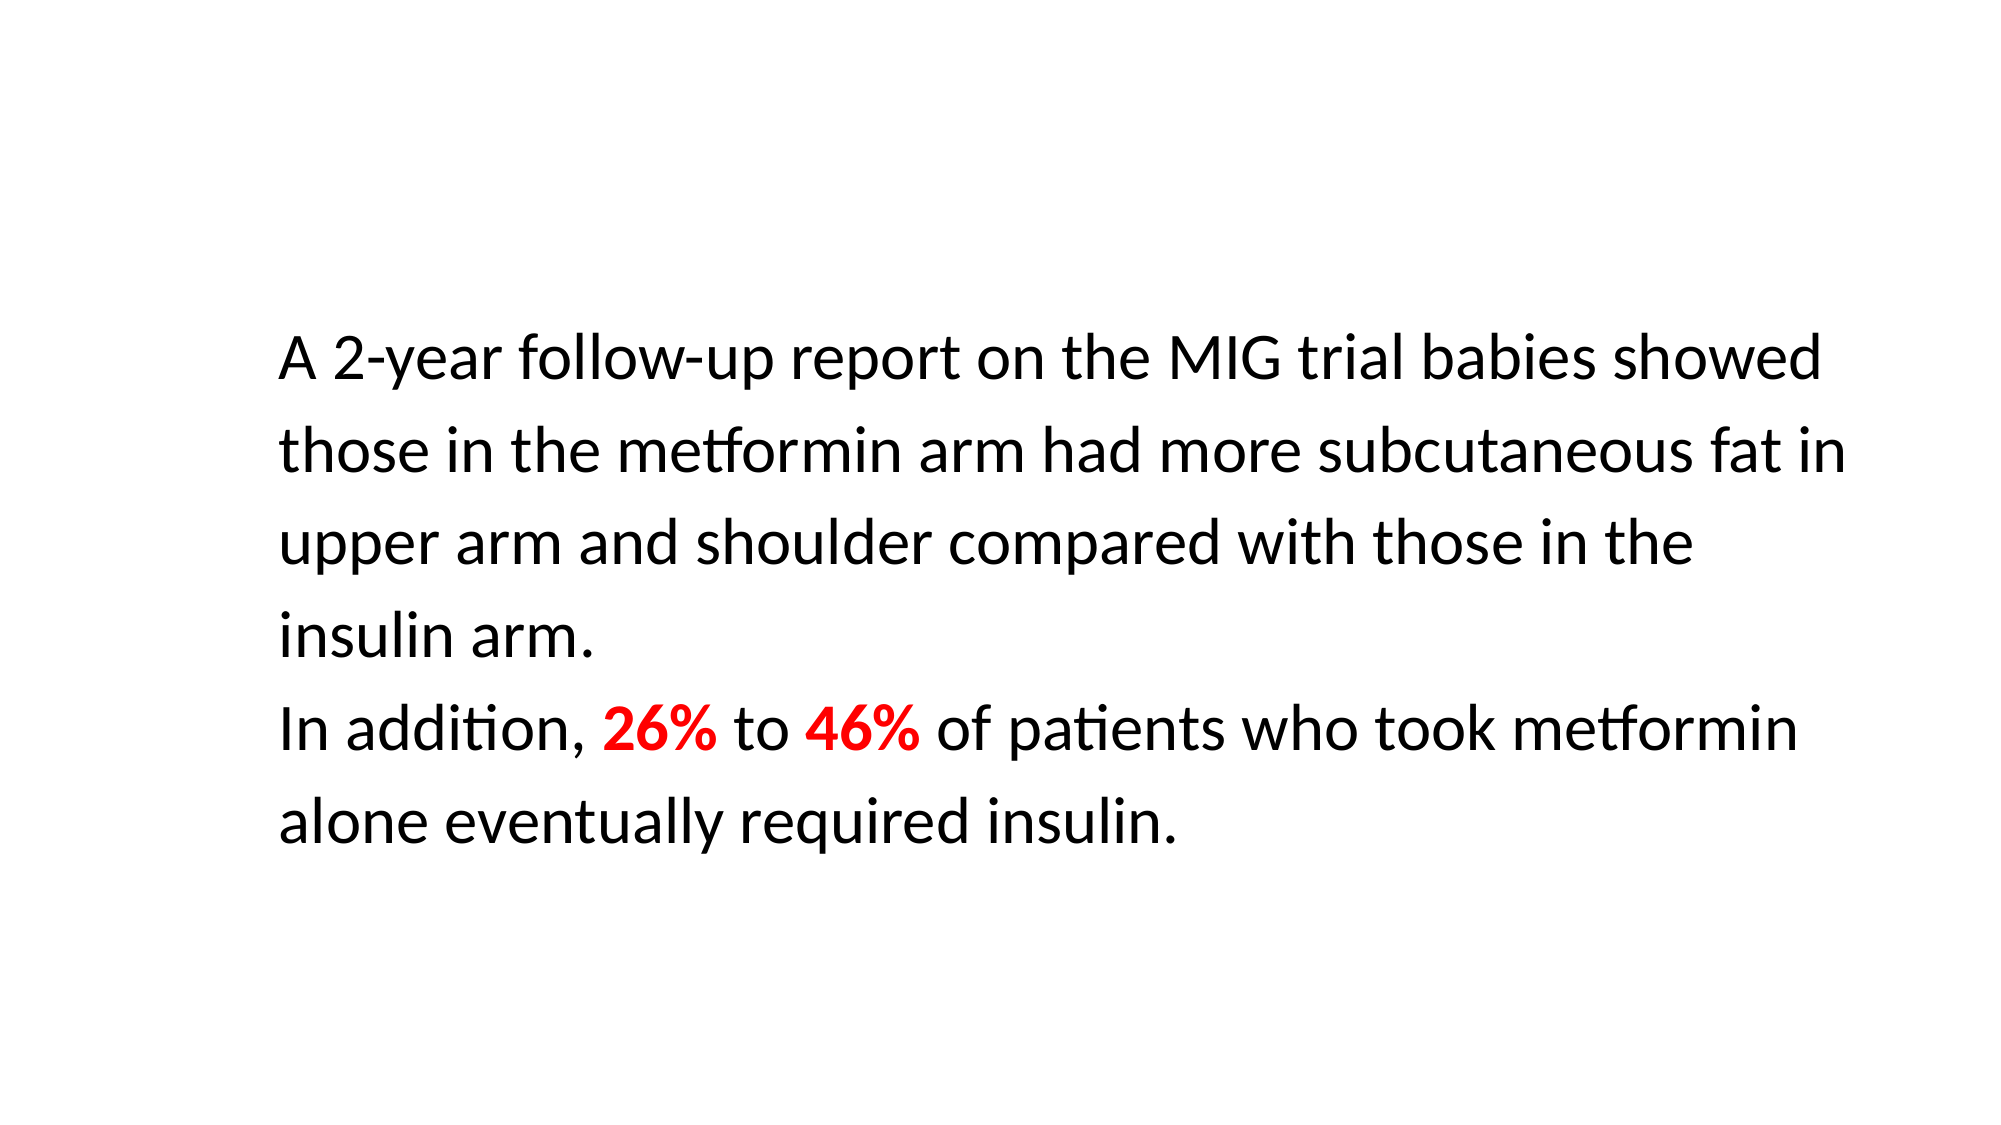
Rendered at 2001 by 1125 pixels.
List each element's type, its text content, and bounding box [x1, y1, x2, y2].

list A 2-year follow-up report on the MIG trial babies showed those in the metformin arm had more subcutaneous fat in upper arm and shoulder compared with those in the insulin arm. In addition, 26% to 46% of patients who took metformin alone eventually required insulin. [248, 221, 1872, 1041]
